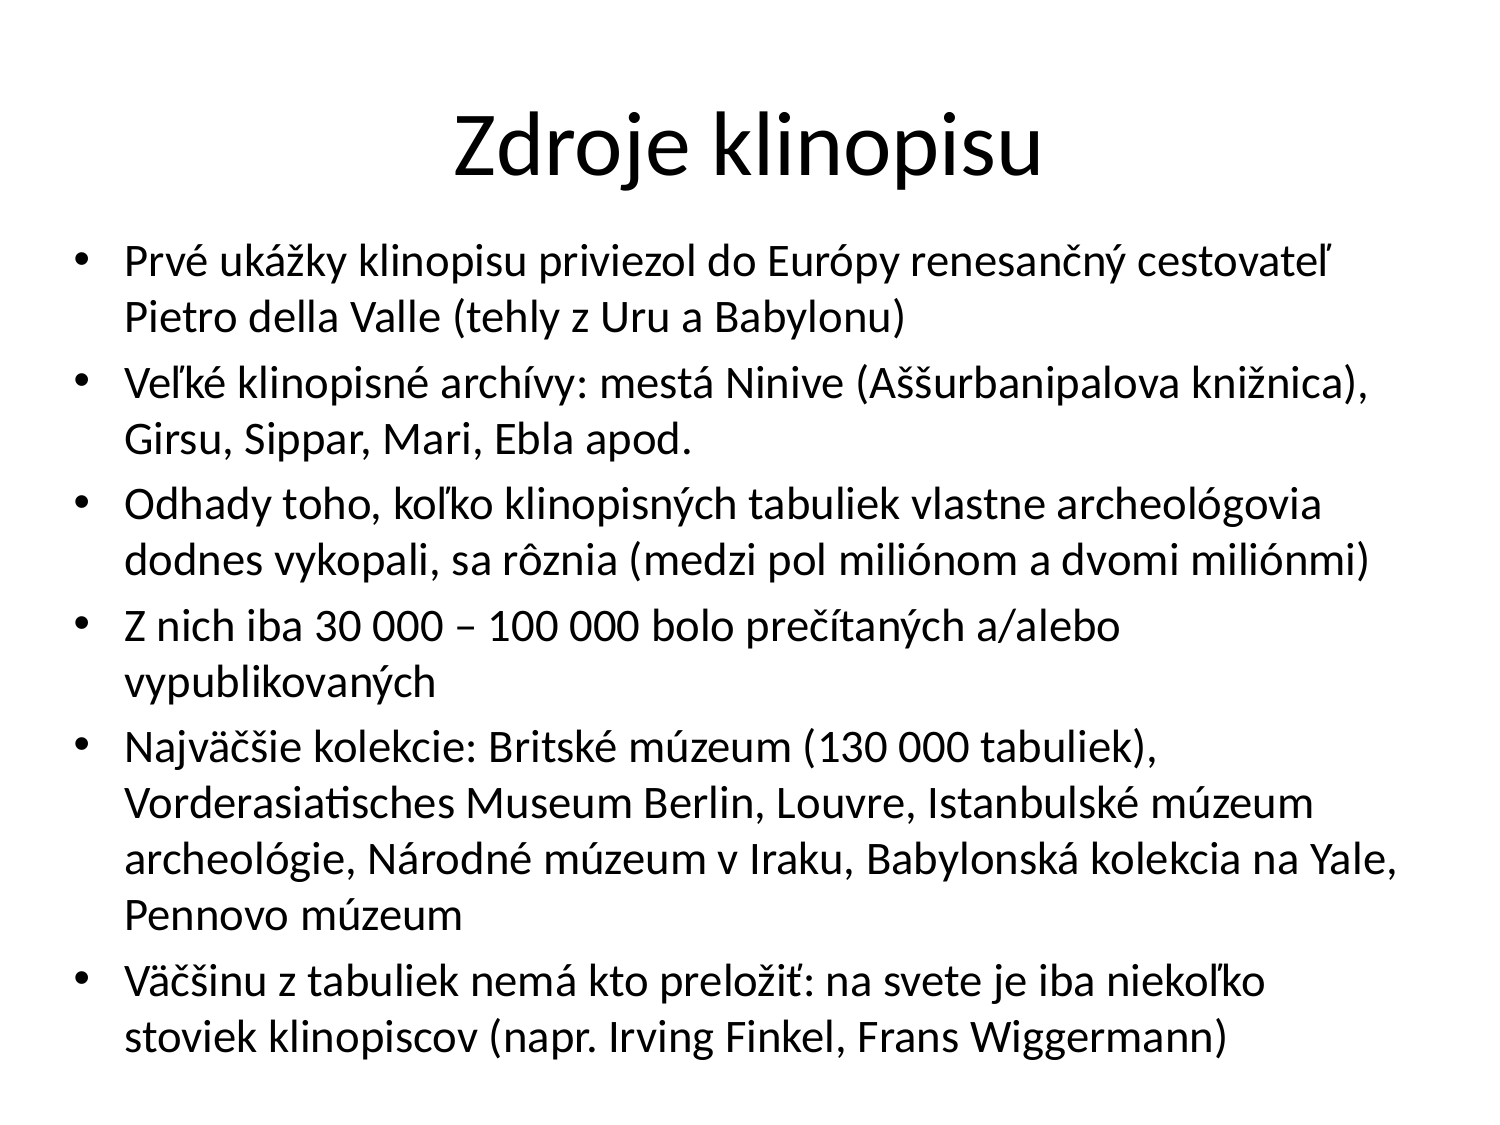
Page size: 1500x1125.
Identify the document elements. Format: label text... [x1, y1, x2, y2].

title Zdroje klinopisu [75, 45, 1425, 222]
list Prvé ukážky klinopisu priviezol do Európy renesančný cestovateľ Pietro della Valle (tehly z Uru a Babylonu) Veľké klinopisné archívy: mestá Ninive (Aššurbanipalova knižnica), Girsu, Sippar, Mari, Ebla apod. Odhady toho, koľko klinopisných tabuliek vlastne archeológovia dodnes vykopali, sa rôznia (medzi pol miliónom a dvomi miliónmi) Z nich iba 30 000 – 100 000 bolo prečítaných a/alebo vypublikovaných Najväčšie kolekcie: Britské múzeum (130 000 tabuliek), Vorderasiatisches Museum Berlin, Louvre, Istanbulské múzeum archeológie, Národné múzeum v Iraku, Babylonská kolekcia na Yale, Pennovo múzeum Väčšinu z tabuliek nemá kto preložiť: na svete je iba niekoľko stoviek klinopiscov (napr. Irving Finkel, Frans Wiggermann) [58, 222, 1425, 1090]
